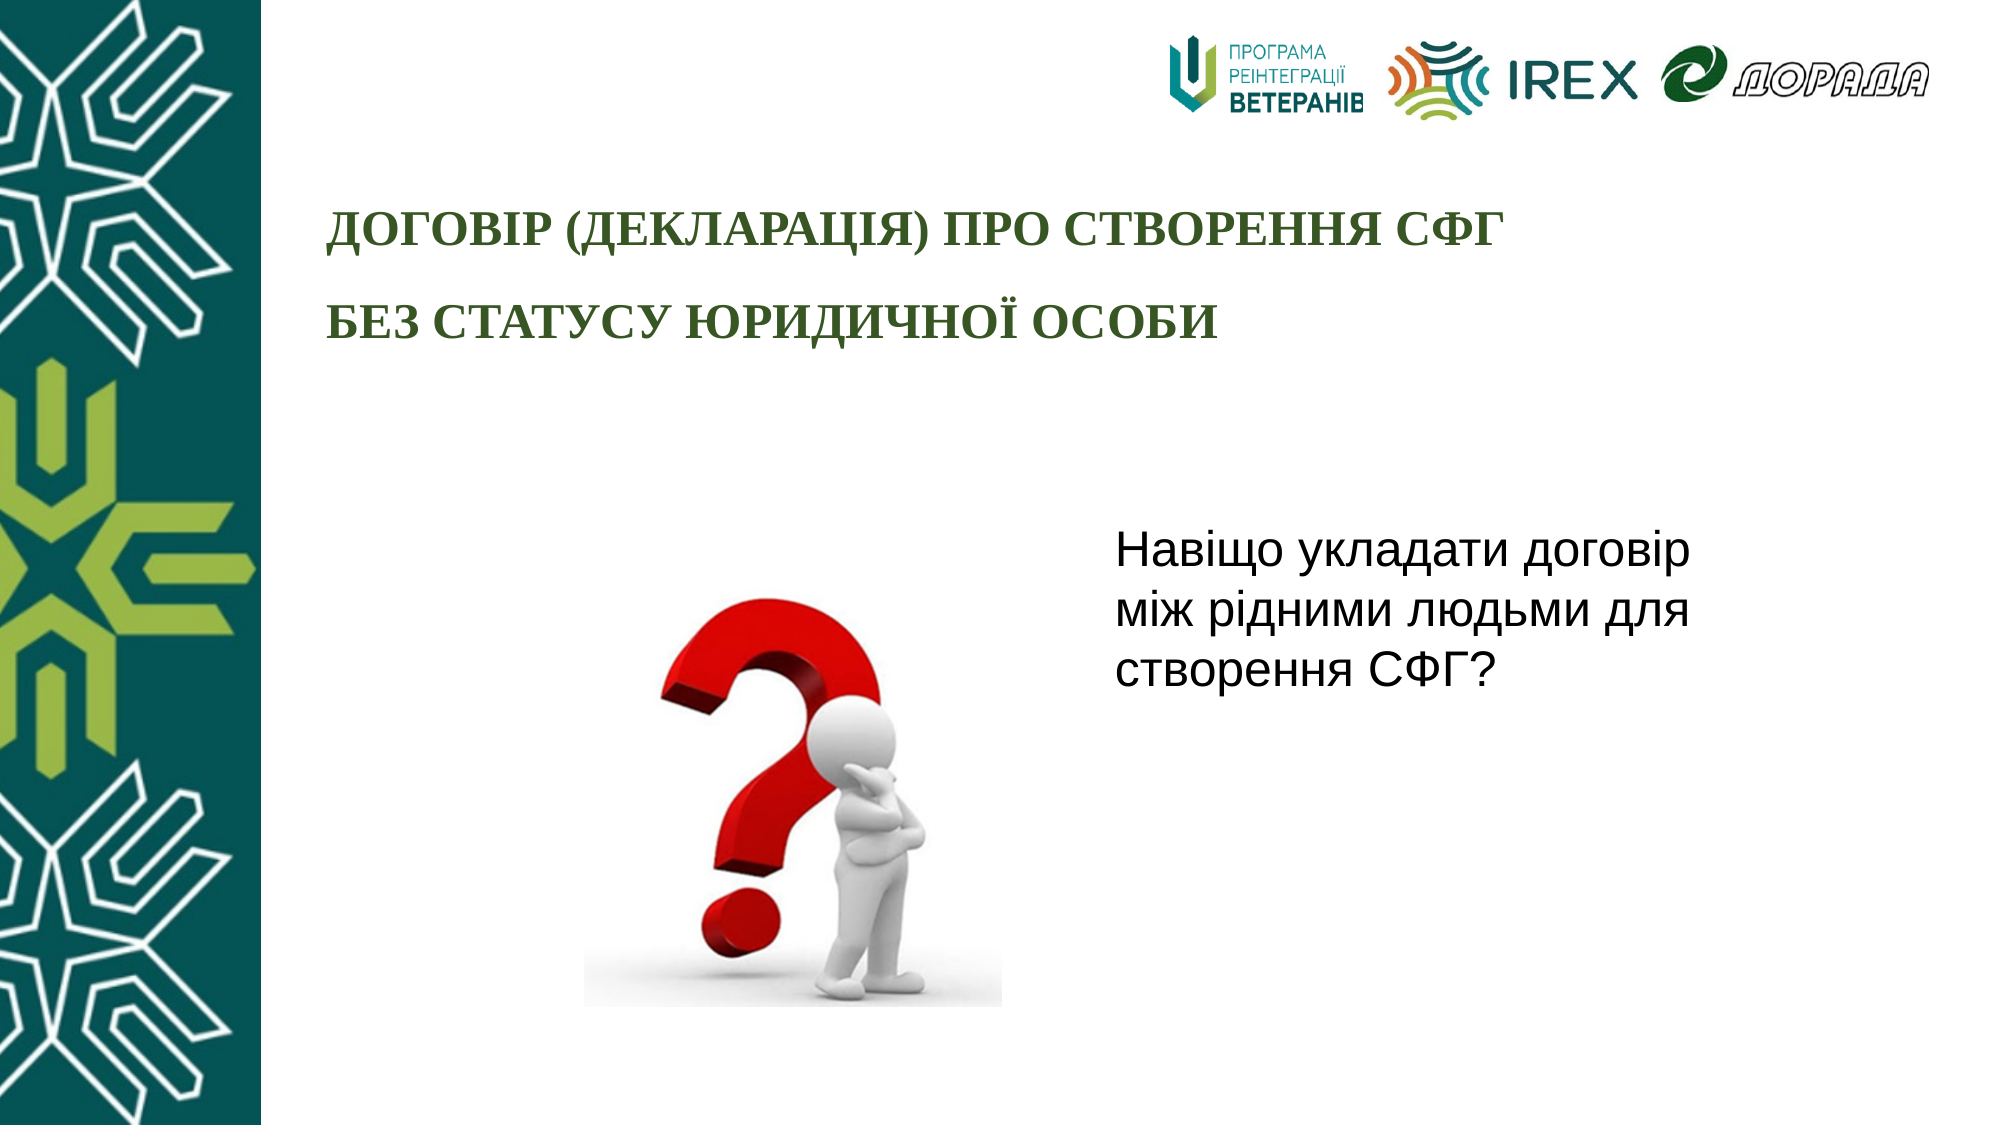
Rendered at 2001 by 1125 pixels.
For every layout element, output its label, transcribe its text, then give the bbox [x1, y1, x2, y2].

picture [1145, 15, 1929, 139]
text_box ДОГОВІР (ДЕКЛАРАЦІЯ) ПРО СТВОРЕННЯ СФГ БЕЗ СТАТУСУ ЮРИДИЧНОЇ ОСОБИ [311, 187, 1929, 356]
picture [584, 589, 1002, 1007]
text_box Навіщо укладати договір між рідними людьми для створення СФГ? [1100, 509, 1736, 705]
picture [0, 0, 261, 1125]
